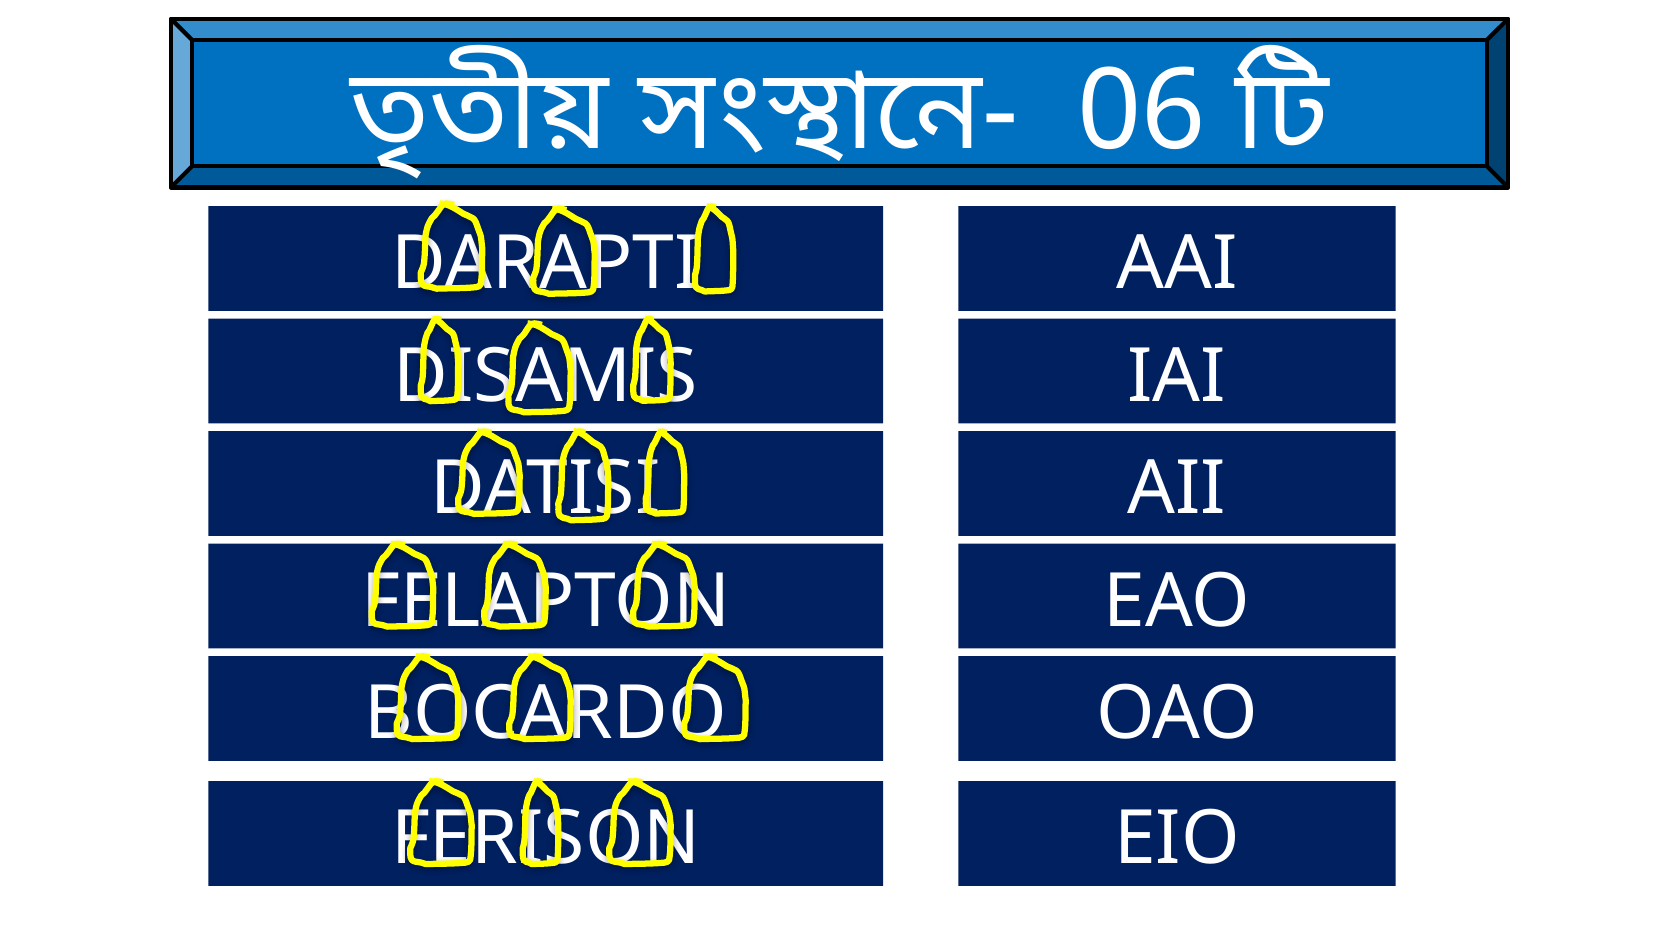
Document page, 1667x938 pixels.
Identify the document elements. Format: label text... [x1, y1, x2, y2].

text_box EIO [958, 781, 1396, 886]
text_box FERISON [208, 781, 884, 886]
text_box [481, 540, 549, 630]
text_box [606, 778, 674, 868]
text_box [455, 428, 523, 518]
text_box তৃতীয় সংস্থানে- 06 টি [169, 17, 1510, 190]
text_box BOCARDO [208, 656, 884, 761]
text_box FELAPTON [208, 543, 884, 649]
text_box OAO [958, 656, 1396, 761]
text_box [555, 428, 612, 524]
text_box [630, 540, 698, 630]
text_box DATISI [208, 431, 884, 536]
text_box DARAPTI [208, 206, 884, 311]
text_box [506, 653, 574, 743]
text_box [505, 320, 574, 416]
text_box DISAMIS [208, 318, 884, 424]
text_box [691, 203, 737, 295]
text_box [417, 315, 462, 405]
text_box AII [958, 431, 1396, 536]
text_box [407, 778, 475, 868]
text_box [630, 315, 674, 404]
text_box AAI [958, 206, 1396, 311]
text_box [530, 205, 598, 297]
text_box [519, 778, 562, 868]
text_box [368, 540, 437, 630]
text_box [681, 653, 749, 743]
text_box [393, 653, 462, 743]
text_box EAO [958, 543, 1396, 649]
text_box IAI [958, 318, 1396, 424]
text_box [417, 200, 486, 292]
text_box [642, 428, 688, 517]
